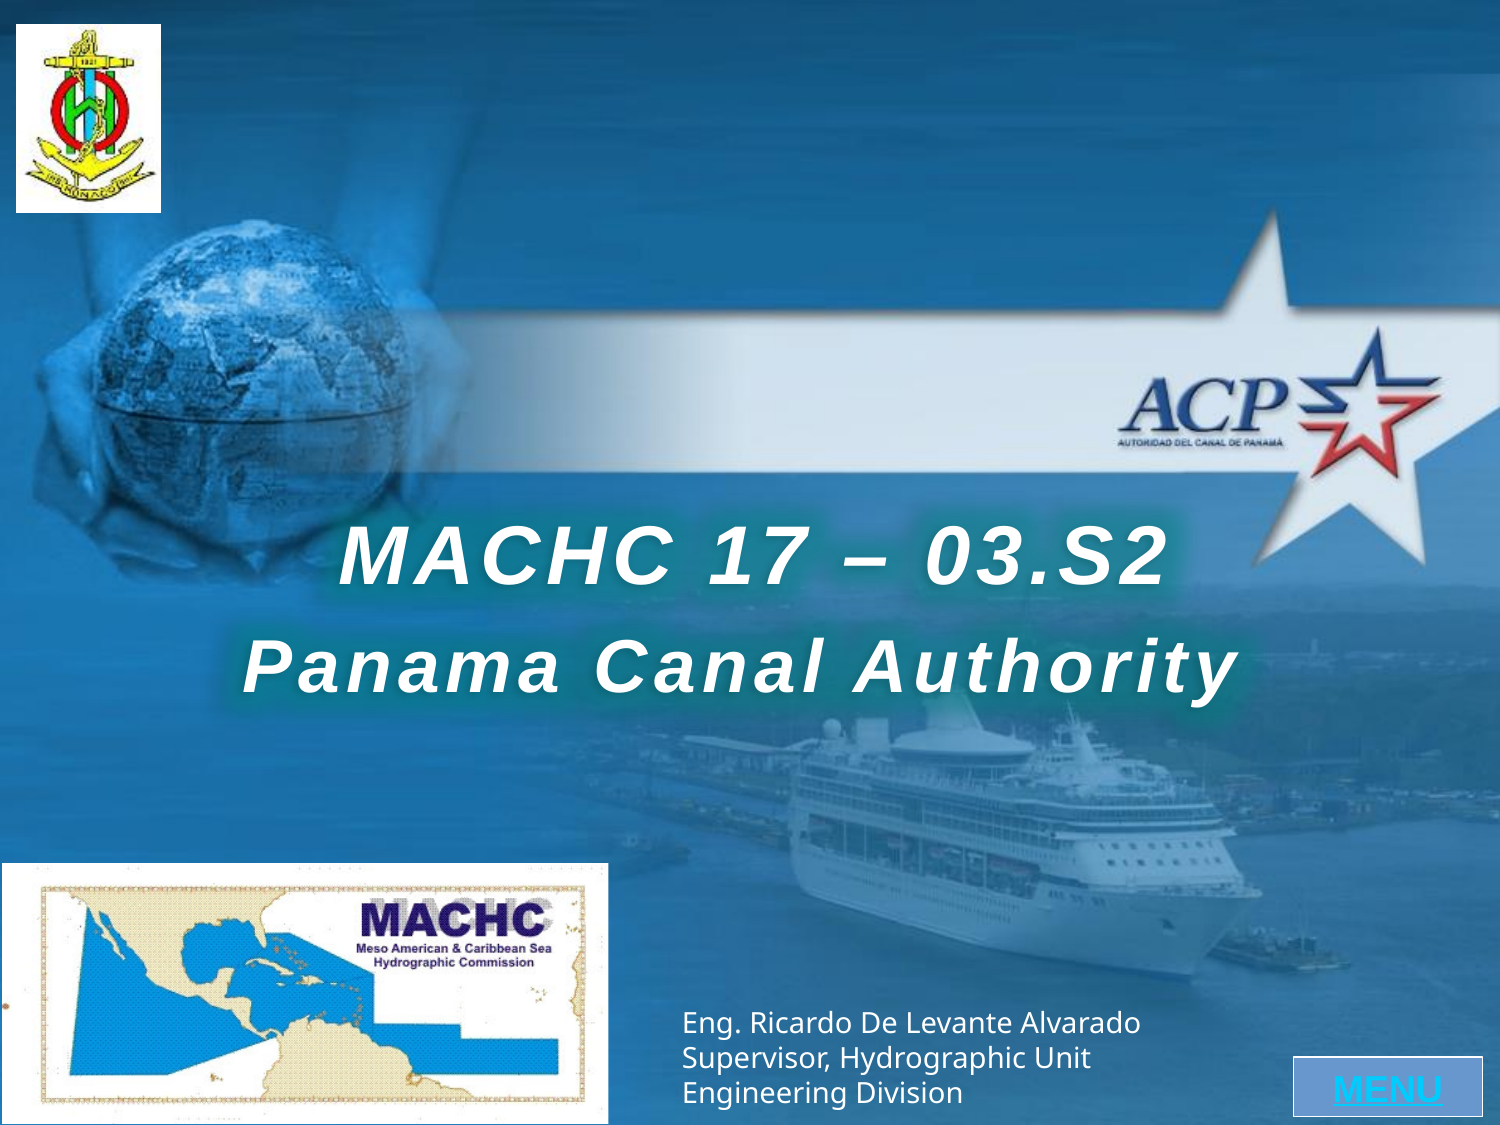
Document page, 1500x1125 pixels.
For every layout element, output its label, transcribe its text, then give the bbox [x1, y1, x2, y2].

text_box MENU [1293, 1057, 1483, 1117]
text_box Eng. Ricardo De Levante Alvarado Supervisor, Hydrographic Unit Engineering Division [667, 997, 1305, 1117]
picture [0, 0, 1500, 1125]
text_box Panama Canal Authority [114, 644, 1393, 715]
text_box MACHC 17 – 03.S2 [88, 493, 1419, 609]
